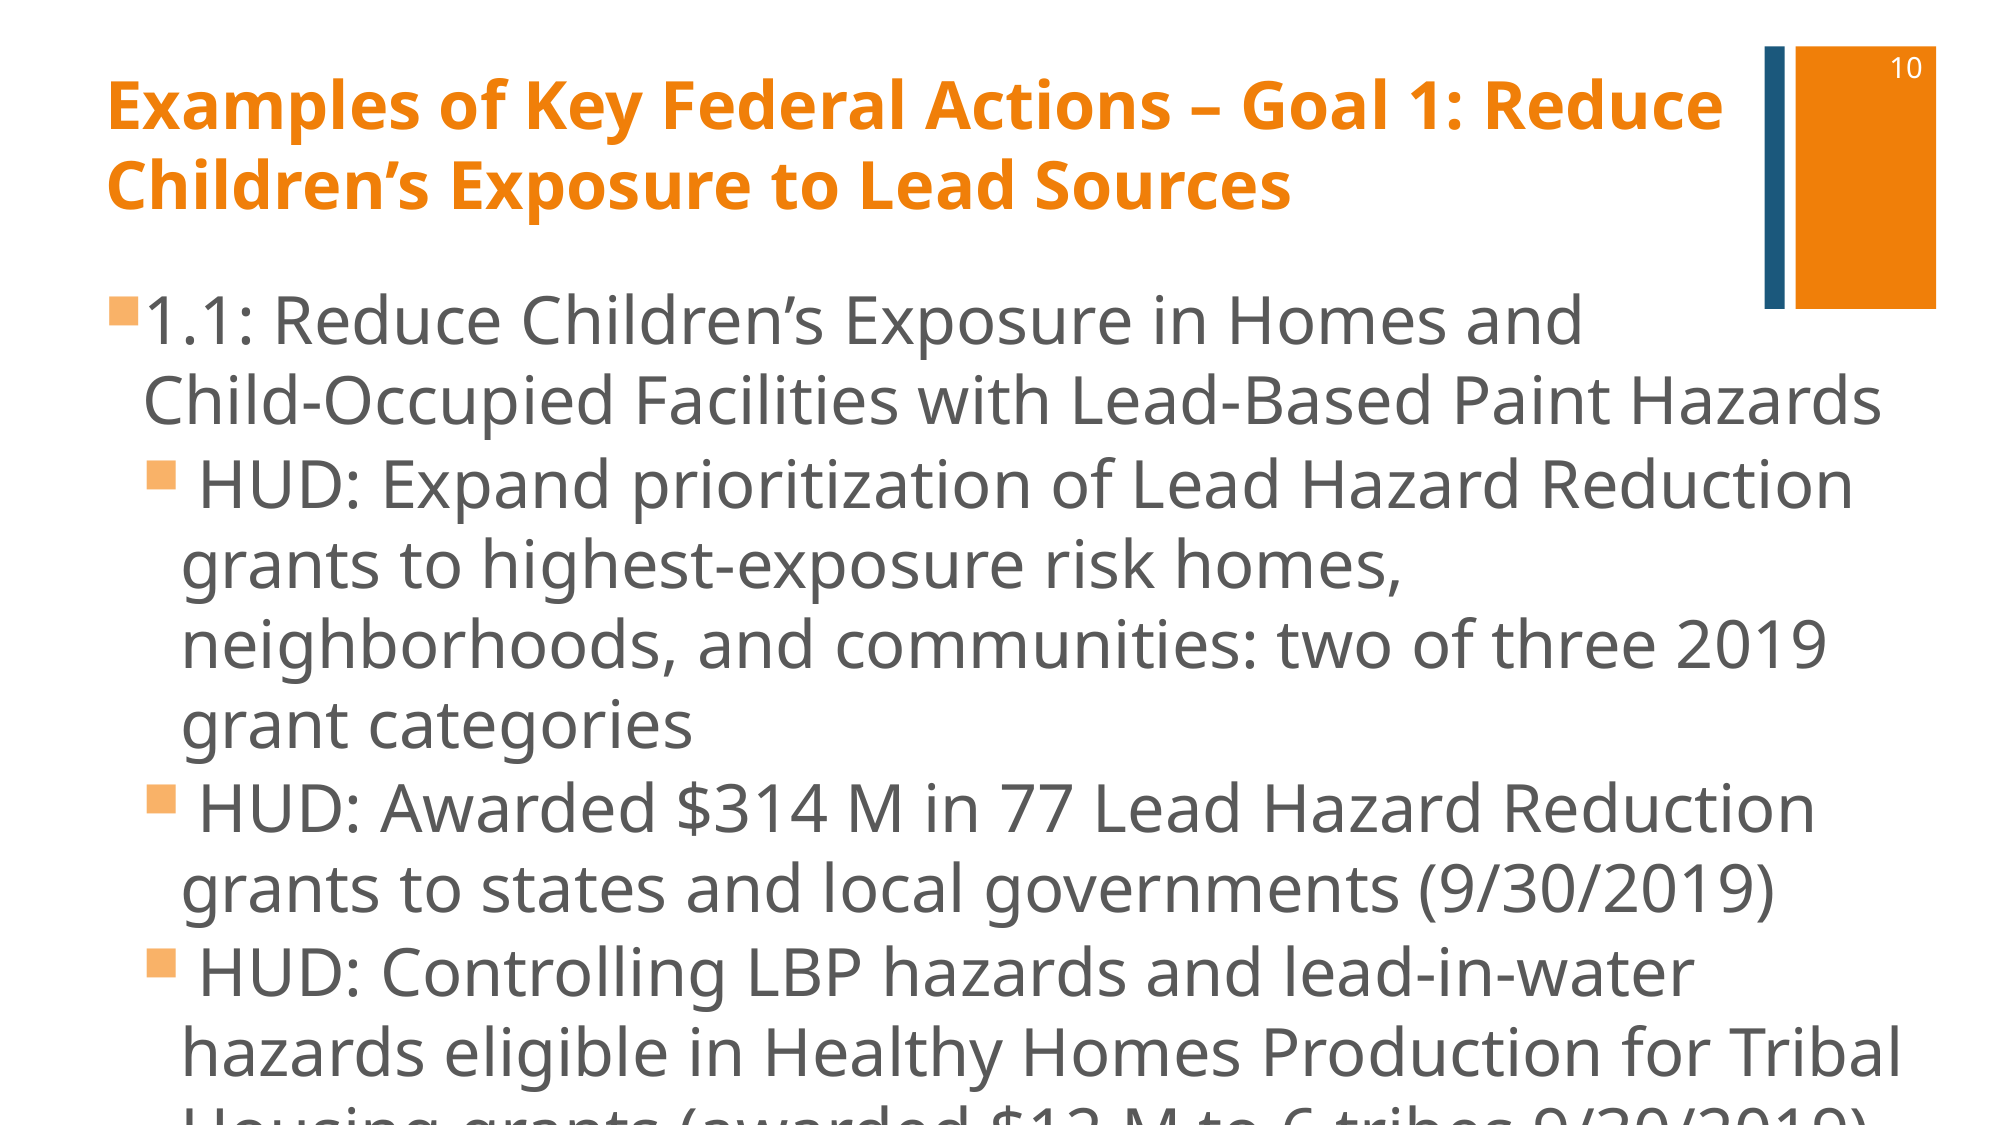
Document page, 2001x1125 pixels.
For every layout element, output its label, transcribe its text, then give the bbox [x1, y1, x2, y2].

slide_number 10 [1816, 39, 1938, 100]
title Examples of Key Federal Actions – Goal 1: Reduce Children’s Exposure to Lead Sources [90, 55, 1743, 239]
list 1.1: Reduce Children’s Exposure in Homes and Child-Occupied Facilities with Lead-Based Paint Hazards HUD: Expand prioritization of Lead Hazard Reduction grants to highest-exposure risk homes, neighborhoods, and communities: two of three 2019 grant categories HUD: Awarded $314 M in 77 Lead Hazard Reduction grants to states and local governments (9/30/2019) HUD: Controlling LBP hazards and lead-in-water hazards eligible in Healthy Homes Production for Tribal Housing grants (awarded $12 M to 6 tribes 9/30/2019) [90, 270, 1938, 951]
